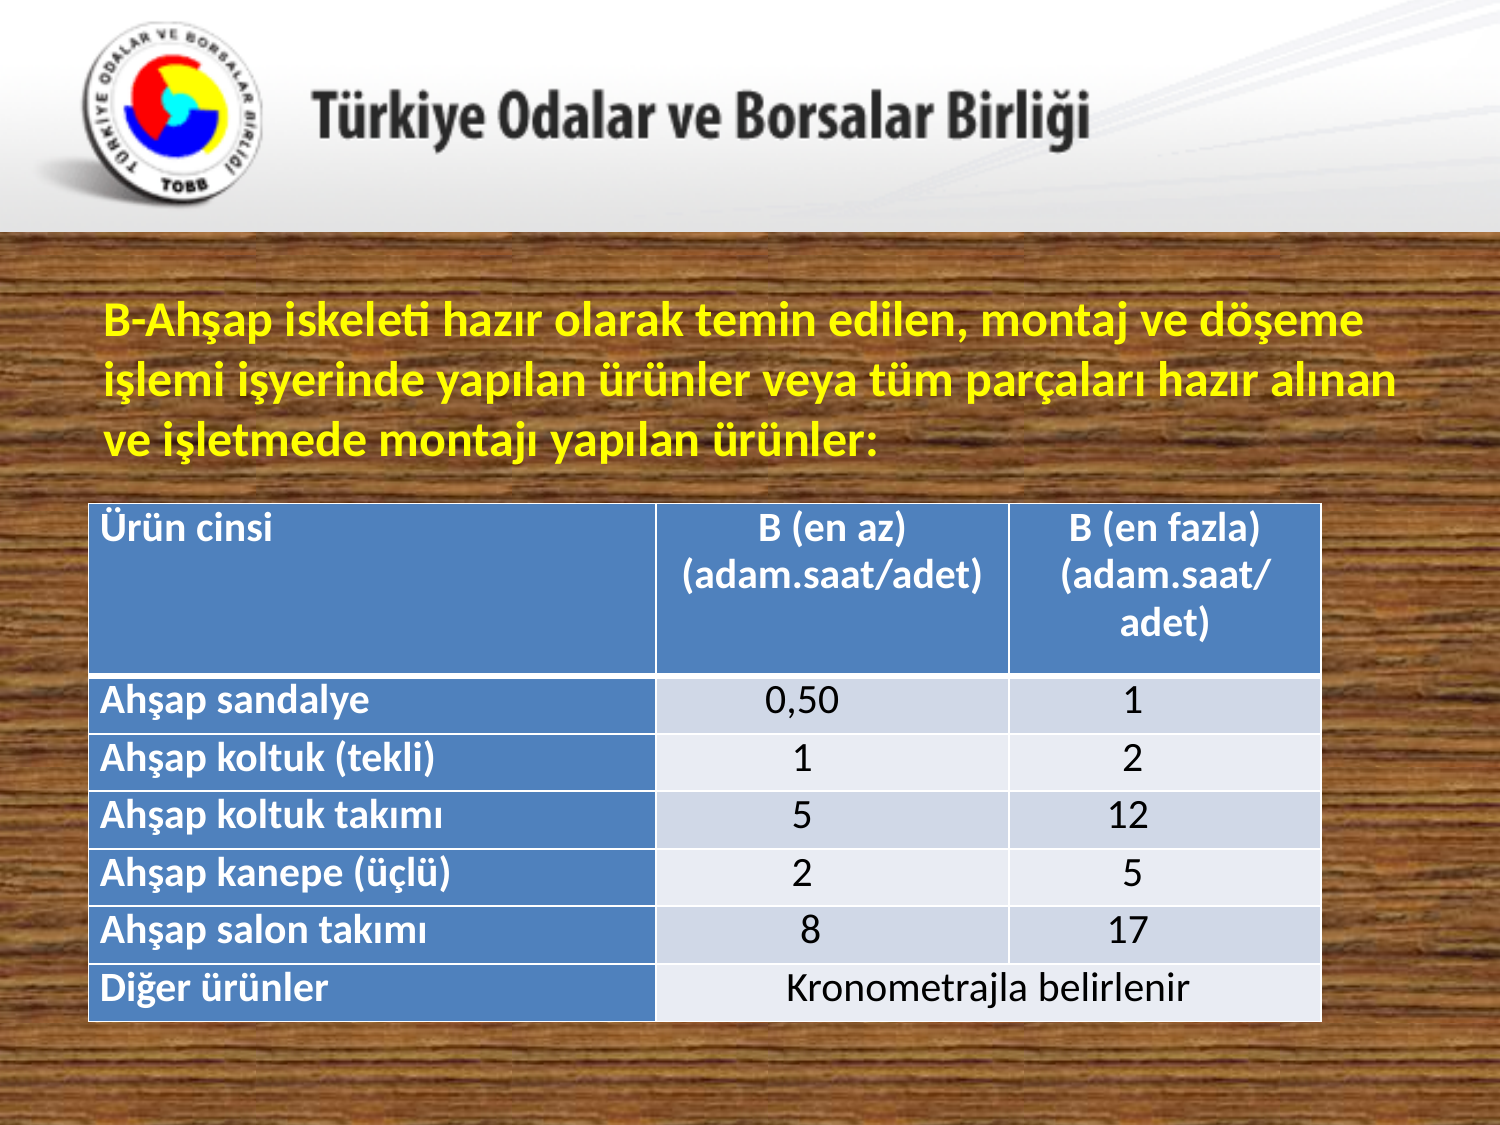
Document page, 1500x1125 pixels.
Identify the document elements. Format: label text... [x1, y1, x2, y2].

table_cell Diğer ürünler [89, 965, 655, 1021]
table_header B (en az) (adam.saat/adet) [657, 504, 1008, 673]
table_cell Ahşap salon takımı [89, 907, 655, 963]
table_cell 2 [1010, 735, 1320, 790]
picture [0, 0, 1500, 1125]
table_cell 8 [657, 907, 1008, 963]
table_cell 5 [1010, 850, 1320, 905]
table_cell 0,50 [657, 679, 1008, 733]
table_cell Ahşap sandalye [89, 679, 655, 733]
table_cell Ahşap koltuk (tekli) [89, 735, 655, 790]
table_cell 2 [657, 850, 1008, 905]
table_cell 17 [1010, 907, 1320, 963]
table_cell 12 [1010, 792, 1320, 848]
table_header B (en fazla) (adam.saat/adet) [1010, 504, 1320, 673]
table_cell Ahşap koltuk takımı [89, 792, 655, 848]
text_box B-Ahşap iskeleti hazır olarak temin edilen, montaj ve döşeme işlemi işyerinde yapılan ürünler veya tüm parçaları hazır alınan ve işletmede montajı yapılan ürünler: [88, 278, 1447, 474]
table_cell Kronometrajla belirlenir [657, 965, 1320, 1021]
table_cell 1 [1010, 679, 1320, 733]
table_header Ürün cinsi [89, 504, 655, 673]
table_cell 1 [657, 735, 1008, 790]
table_cell 5 [657, 792, 1008, 848]
table_cell Ahşap kanepe (üçlü) [89, 850, 655, 905]
